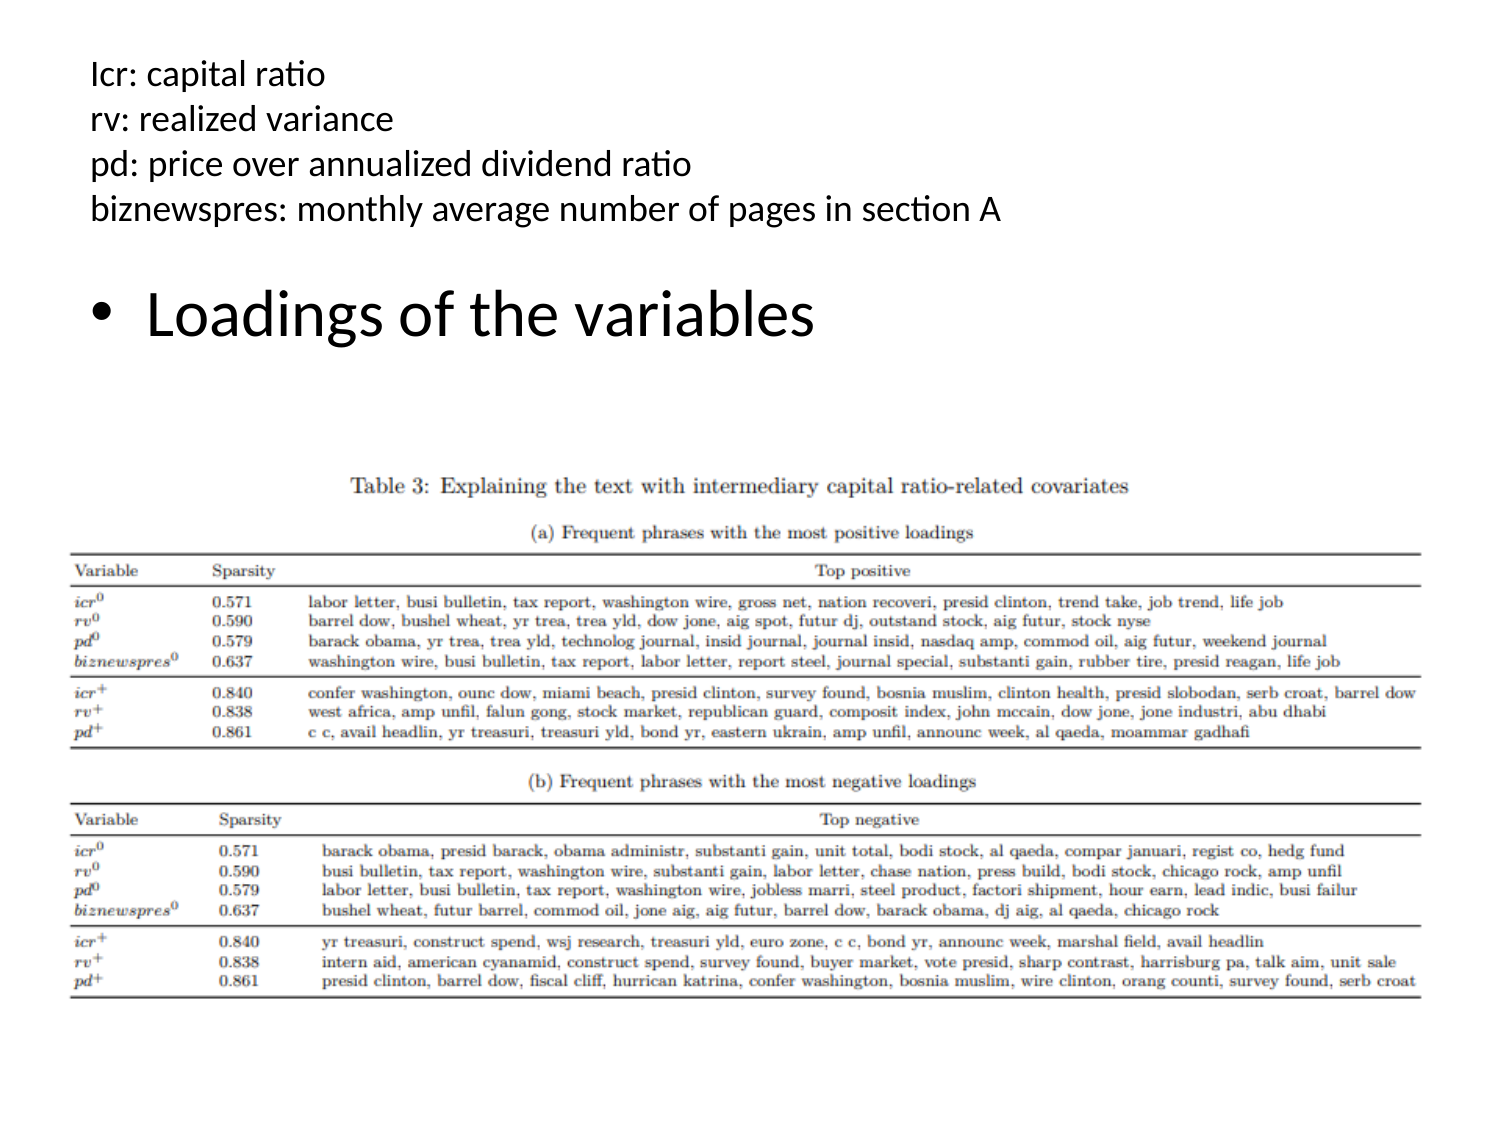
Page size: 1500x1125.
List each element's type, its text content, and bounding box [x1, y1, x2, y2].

title Icr: capital ratio rv: realized variance pd: price over annualized dividend ratio biznewspres: monthly average number of pages in section A [75, 45, 1425, 233]
list Loadings of the variables [75, 262, 1425, 435]
picture [24, 437, 1493, 1027]
